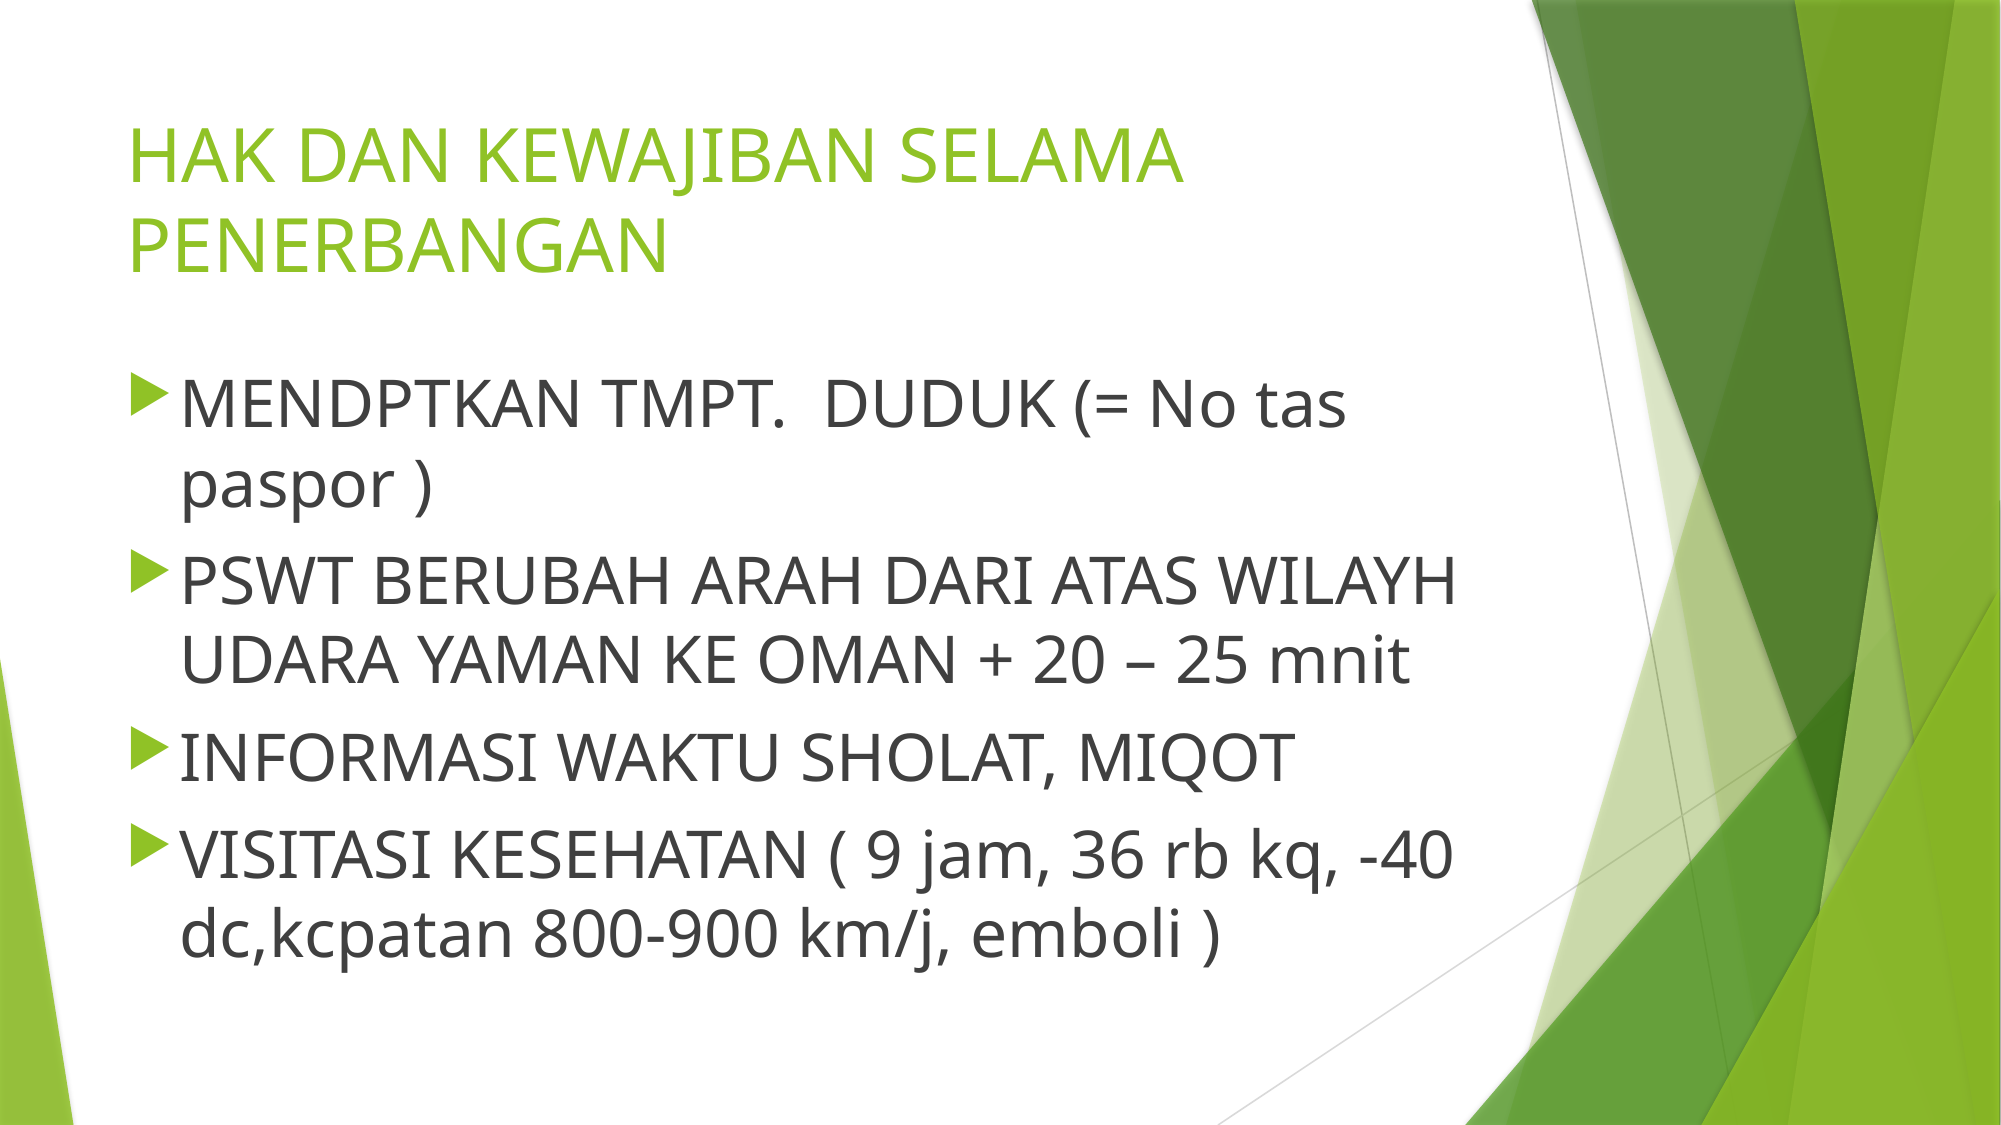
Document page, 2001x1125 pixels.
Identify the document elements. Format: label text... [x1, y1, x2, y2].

title HAK DAN KEWAJIBAN SELAMA PENERBANGAN [111, 99, 1522, 317]
list MENDPTKAN TMPT. DUDUK (= No tas paspor ) PSWT BERUBAH ARAH DARI ATAS WILAYH UDARA YAMAN KE OMAN + 20 – 25 mnit INFORMASI WAKTU SHOLAT, MIQOT VISITASI KESEHATAN ( 9 jam, 36 rb kq, -40 dc,kcpatan 800-900 km/j, emboli ) [111, 354, 1522, 992]
